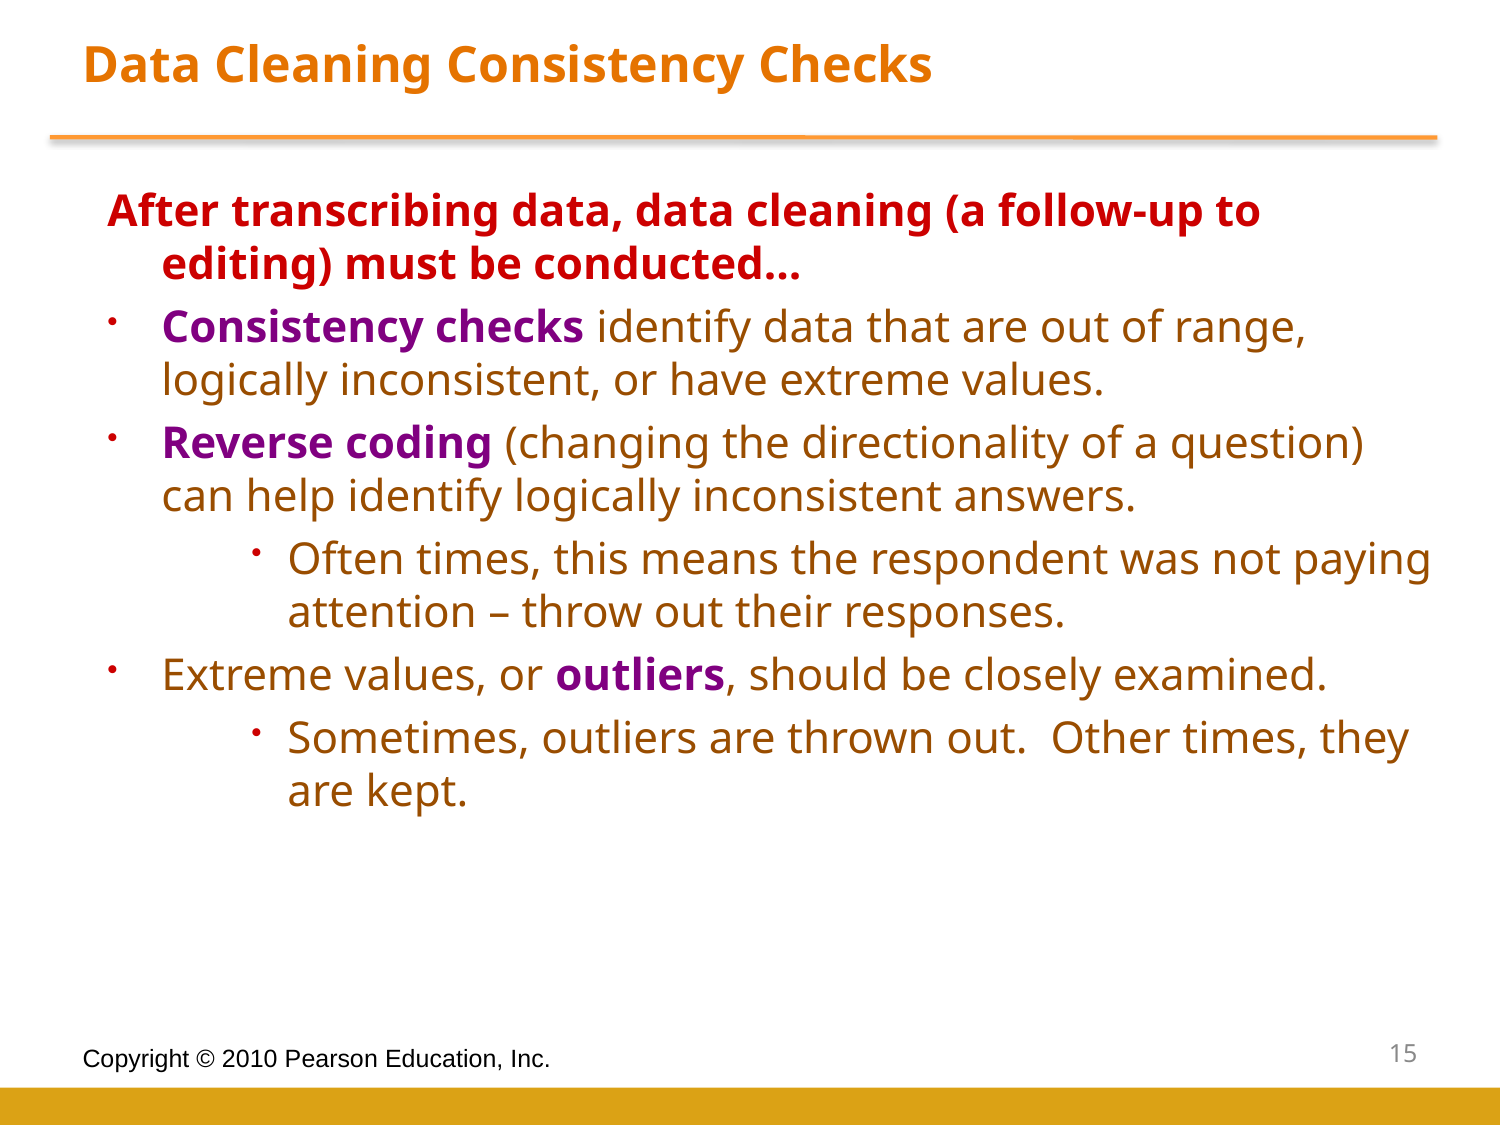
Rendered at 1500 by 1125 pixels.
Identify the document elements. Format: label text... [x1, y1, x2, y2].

title Data Cleaning Consistency Checks [74, 24, 1354, 221]
list After transcribing data, data cleaning (a follow-up to editing) must be conducted… Consistency checks identify data that are out of range, logically inconsistent, or have extreme values. Reverse coding (changing the directionality of a question) can help identify logically inconsistent answers. Often times, this means the respondent was not paying attention – throw out their responses. Extreme values, or outliers, should be closely examined. Sometimes, outliers are thrown out. Other times, they are kept. [99, 174, 1451, 913]
slide_number 15 [1375, 1031, 1426, 1079]
